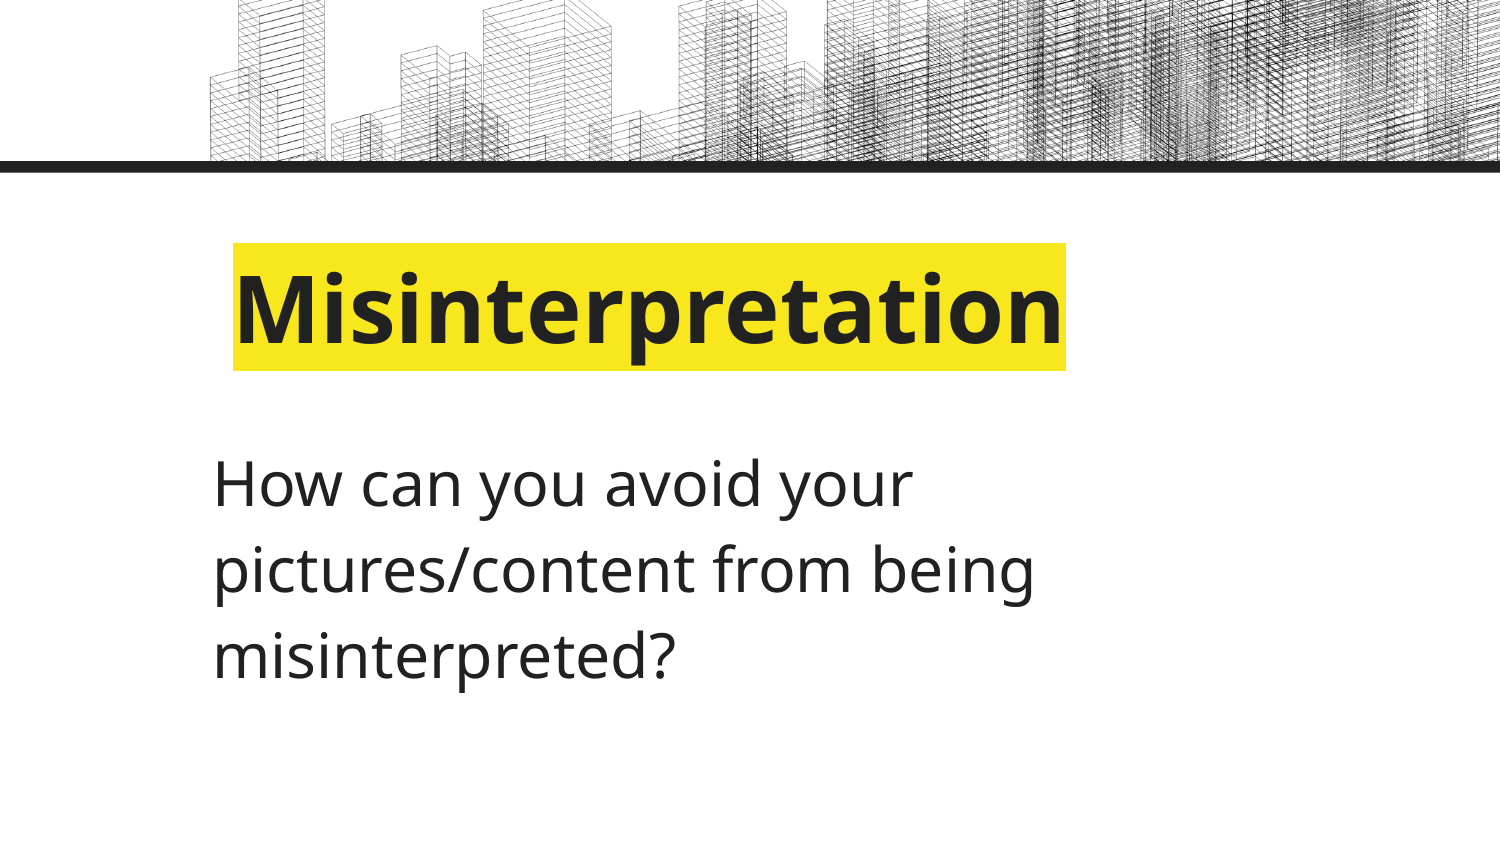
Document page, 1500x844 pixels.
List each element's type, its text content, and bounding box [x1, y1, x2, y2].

title Misinterpretation [221, 215, 1365, 368]
picture [0, 0, 1500, 161]
list How can you avoid your pictures/content from being misinterpreted? [125, 426, 1366, 825]
